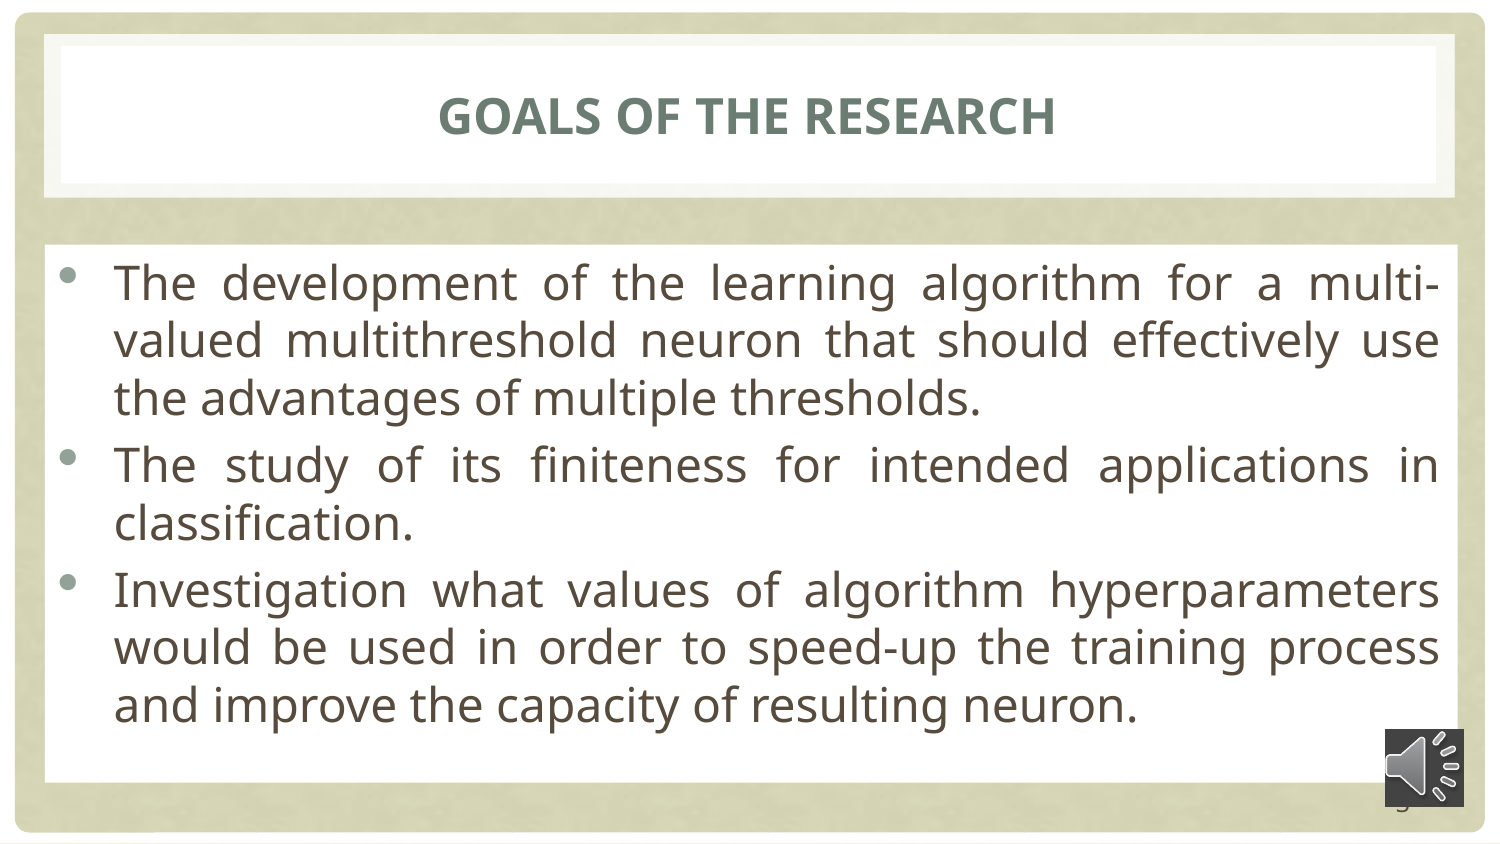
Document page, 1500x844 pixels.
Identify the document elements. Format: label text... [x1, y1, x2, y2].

picture [1384, 728, 1465, 809]
title Goals of the research [69, 50, 1425, 179]
slide_number 3 [1074, 783, 1425, 827]
list The development of the learning algorithm for a multi-valued multithreshold neuron that should effectively use the advan­tages of multiple thresholds. The study of its finiteness for intended applications in classification. Investigation what values of algorithm hyperparameters would be used in order to speed-up the training process and improve the capacity of resulting neuron. [44, 244, 1458, 783]
